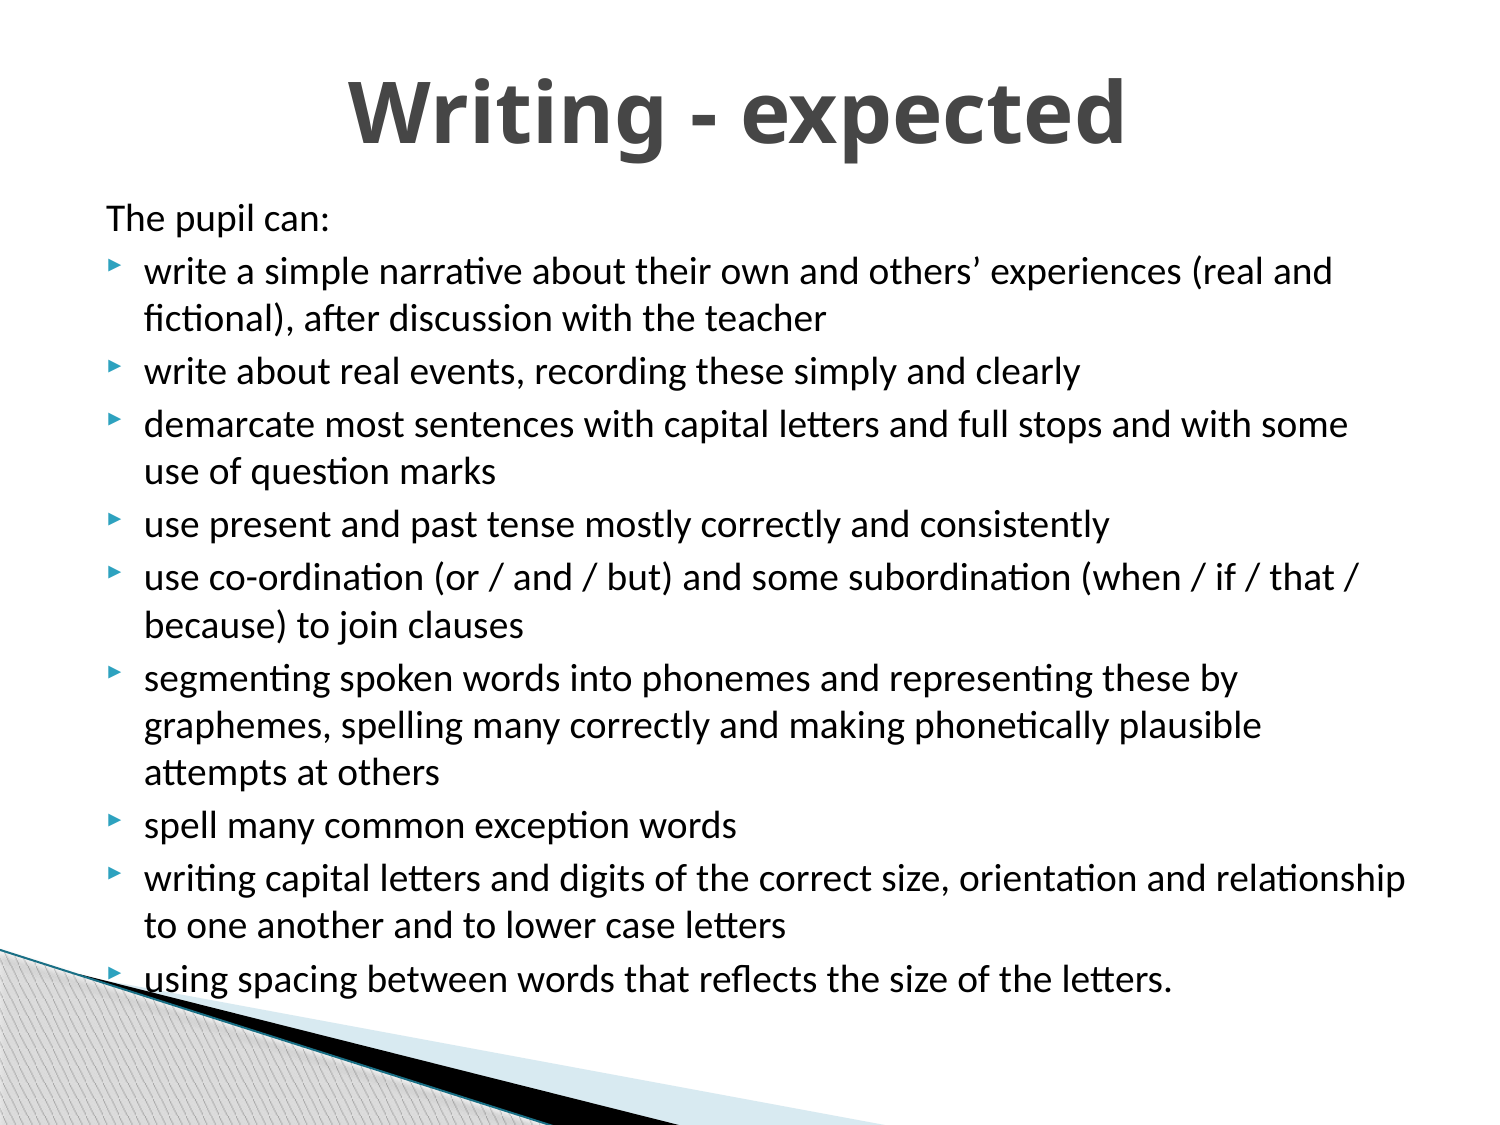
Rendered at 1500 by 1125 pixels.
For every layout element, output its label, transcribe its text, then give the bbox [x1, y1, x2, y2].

title Writing - expected [75, 45, 1425, 173]
list The pupil can: write a simple narrative about their own and others’ experiences (real and fictional), after discussion with the teacher write about real events, recording these simply and clearly demarcate most sentences with capital letters and full stops and with some use of question marks use present and past tense mostly correctly and consistently use co-ordination (or / and / but) and some subordination (when / if / that / because) to join clauses segmenting spoken words into phonemes and representing these by graphemes, spelling many correctly and making phonetically plausible attempts at others spell many common exception words writing capital letters and digits of the correct size, orientation and relationship to one another and to lower case letters using spacing between words that reflects the size of the letters. [75, 184, 1425, 1012]
